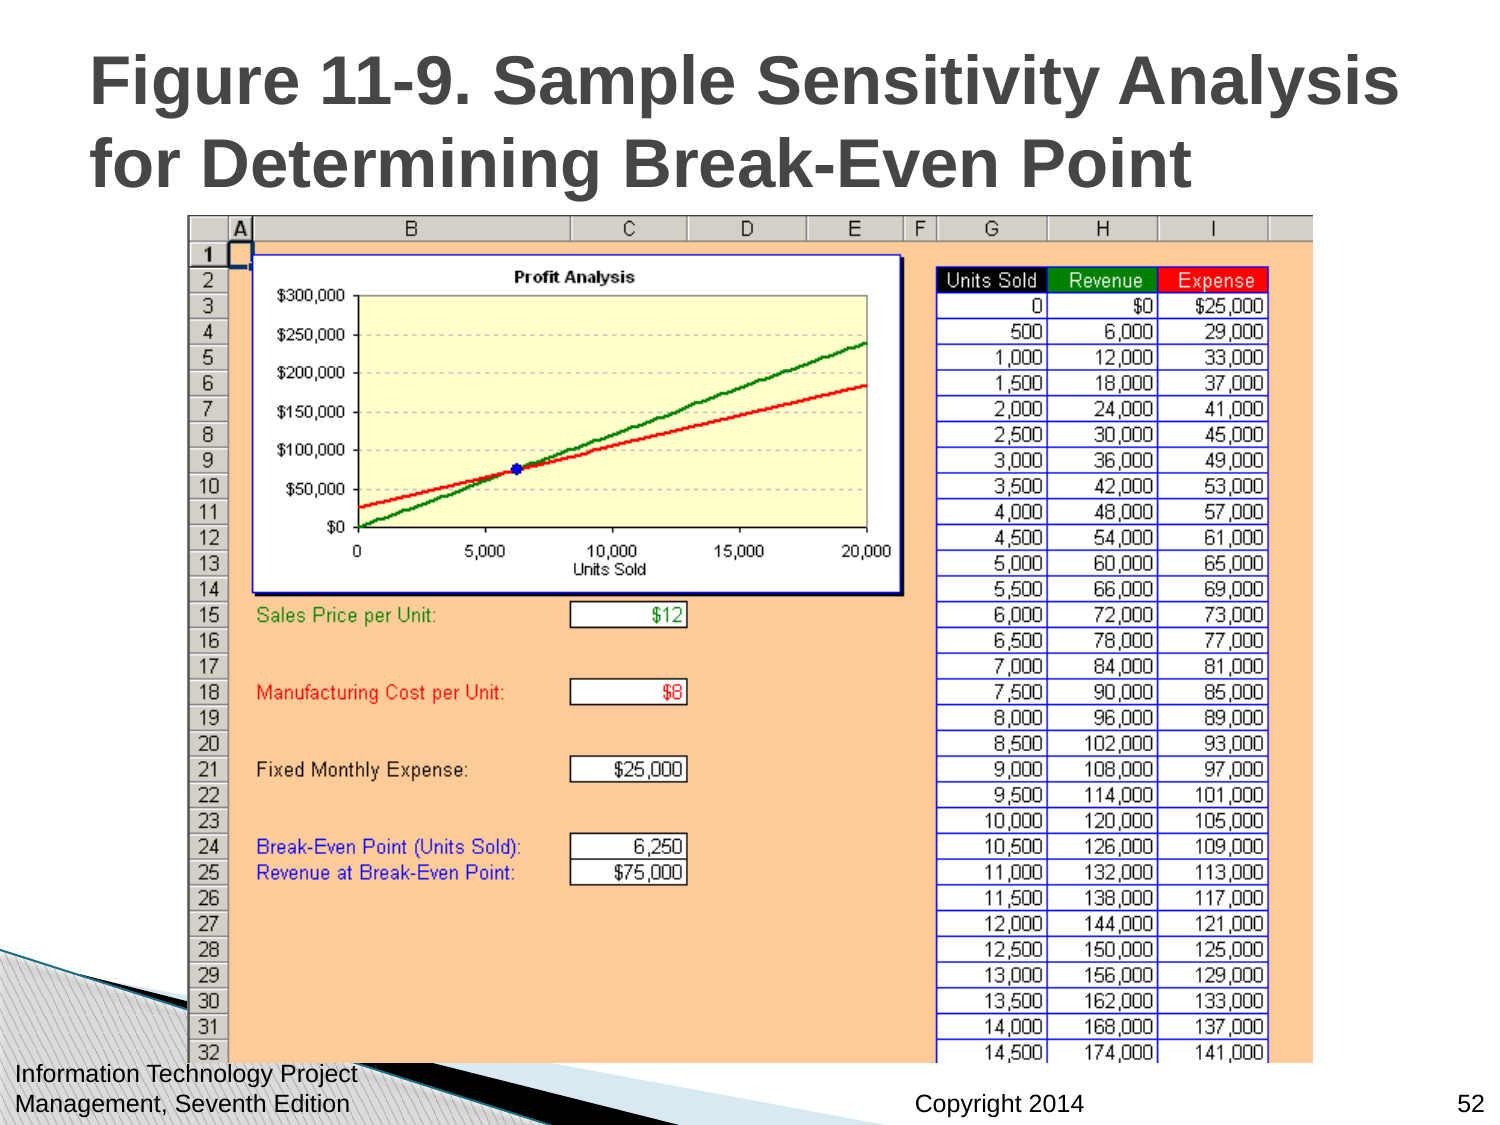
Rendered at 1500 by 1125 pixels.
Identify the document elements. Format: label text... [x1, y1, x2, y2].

picture [187, 215, 1313, 1063]
footer Information Technology Project Management, Seventh Edition [0, 1065, 425, 1125]
slide_number 52 [1408, 1065, 1500, 1125]
title Figure 11-9. Sample Sensitivity Analysis for Determining Break-Even Point [75, 24, 1425, 213]
